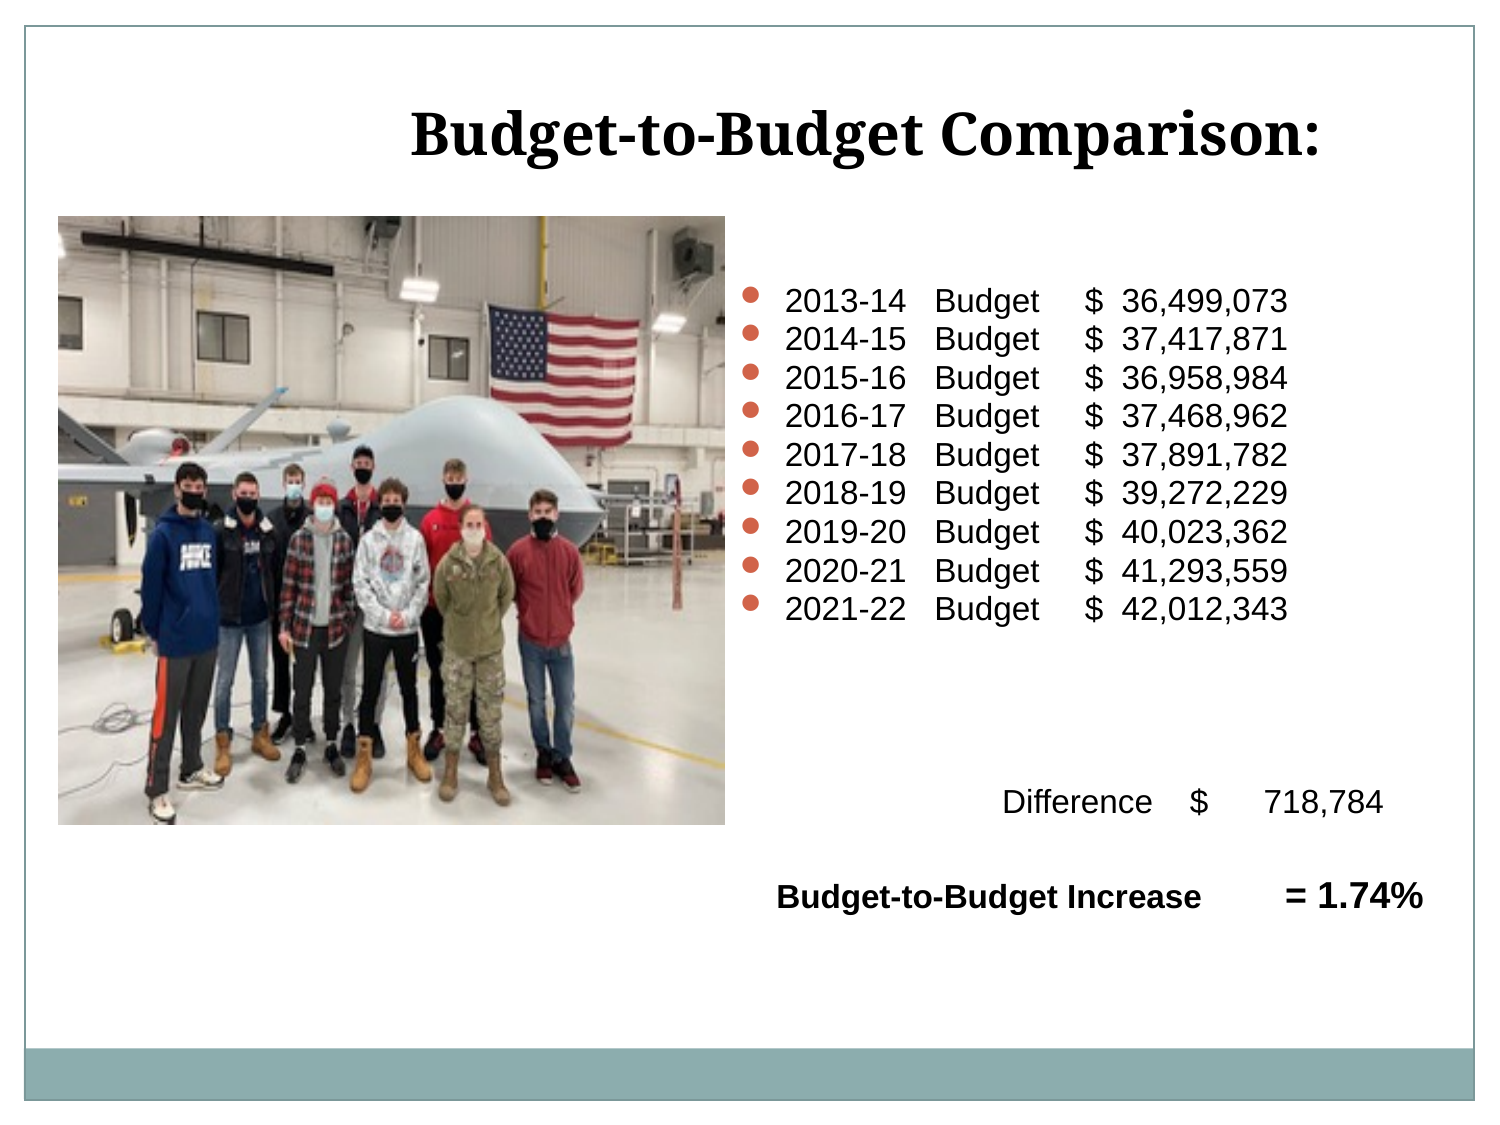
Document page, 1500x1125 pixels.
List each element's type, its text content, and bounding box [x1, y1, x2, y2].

title Budget-to-Budget Comparison: [37, 87, 1463, 175]
picture [58, 216, 726, 826]
list 2013-14 Budget $ 36,499,073 2014-15 Budget $ 37,417,871 2015-16 Budget $ 36,958,984 2016-17 Budget $ 37,468,962 2017-18 Budget $ 37,891,782 2018-19 Budget $ 39,272,229 2019-20 Budget $ 40,023,362 2020-21 Budget $ 41,293,559 2021-22 Budget $ 42,012,343 Difference $ 718,784 Budget-to-Budget Increase = 1.74% [725, 212, 1475, 1013]
